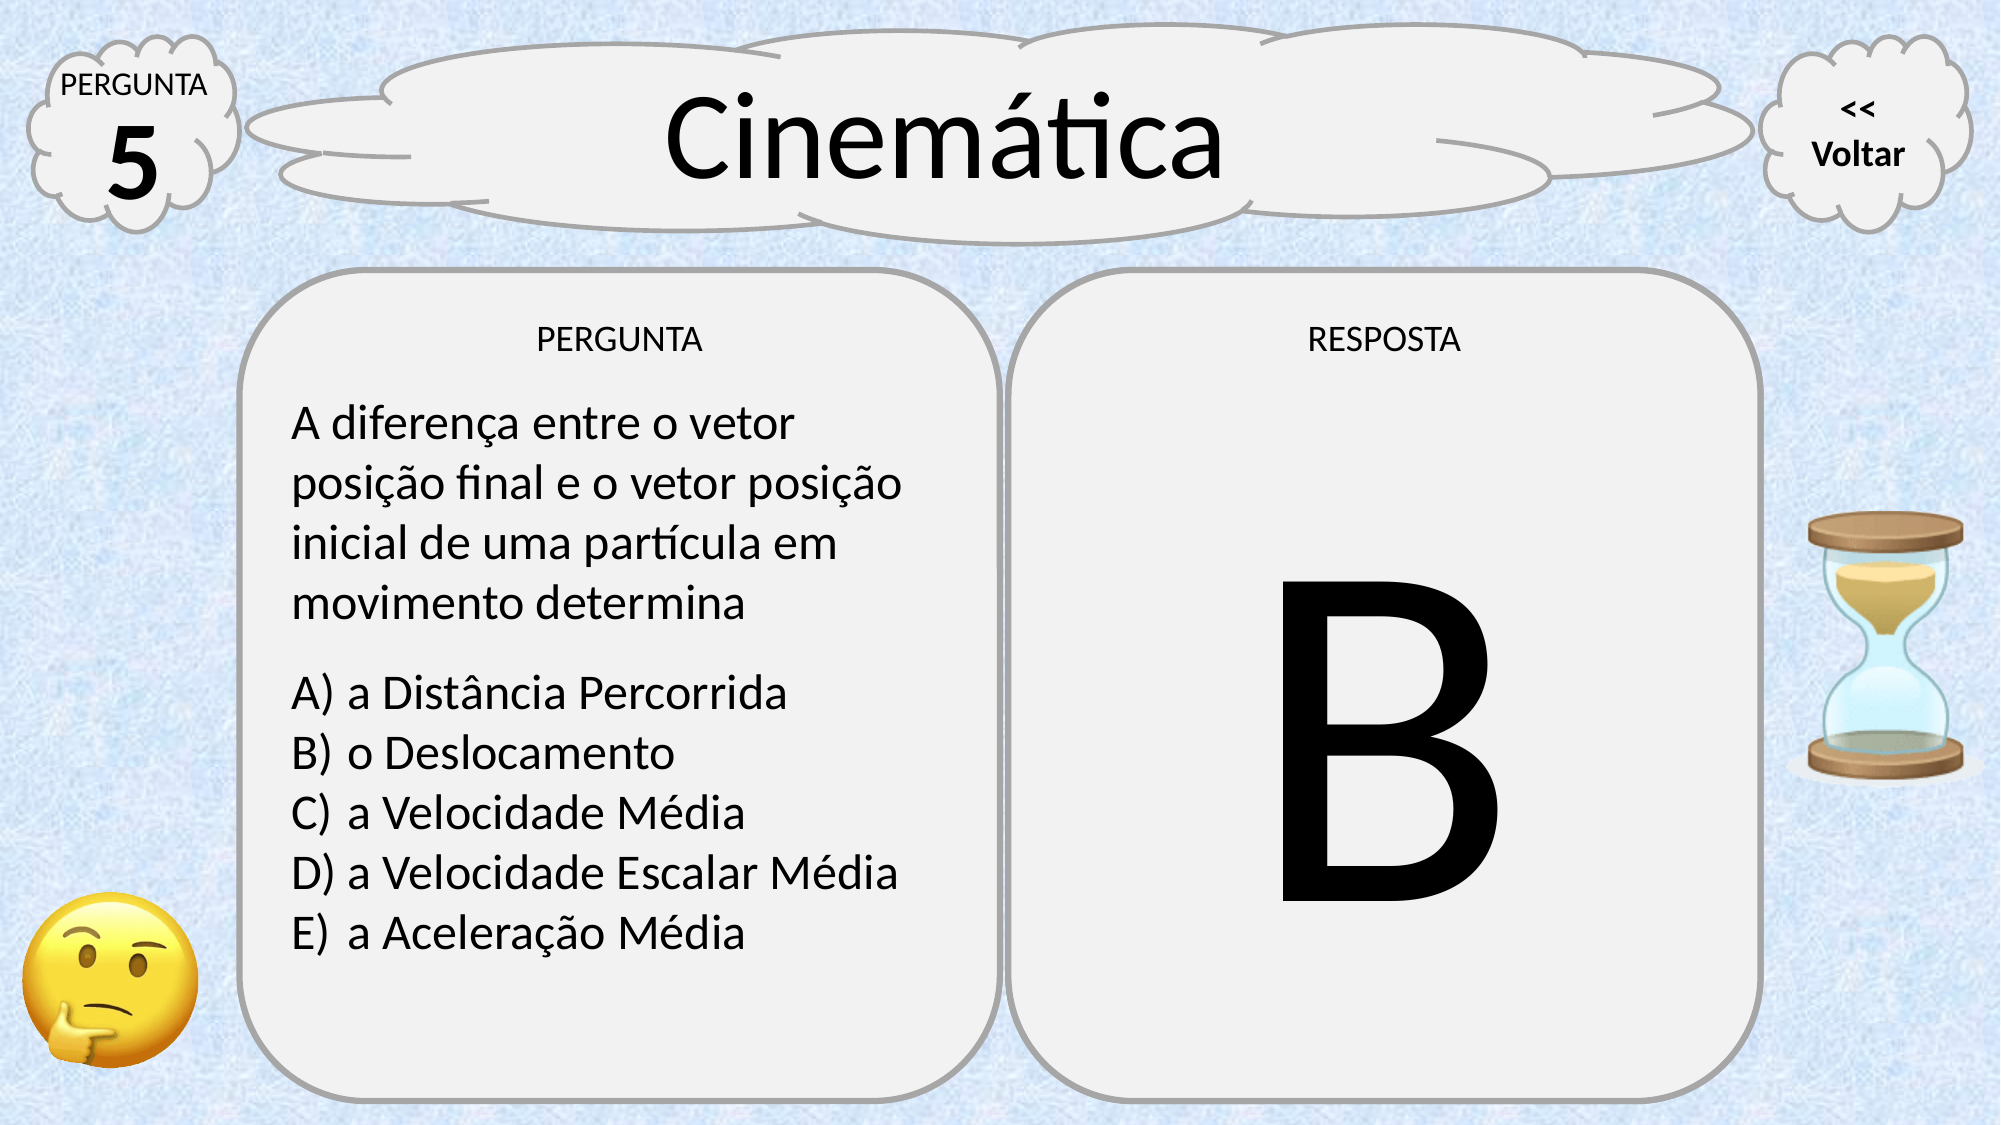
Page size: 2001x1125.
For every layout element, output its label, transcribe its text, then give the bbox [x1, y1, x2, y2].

text_box Cinemática [252, 23, 1754, 246]
text_box RESPOSTA B [1007, 268, 1762, 1103]
text_box PERGUNTA A diferença entre o vetor posição final e o vetor posição inicial de uma partícula em movimento determina a Distância Percorrida o Deslocamento a Velocidade Média a Velocidade Escalar Média a Aceleração Média [238, 268, 1001, 1103]
picture [0, 0, 2001, 1125]
title PERGUNTA 5 [16, 35, 252, 232]
text_box << Voltar [1759, 35, 1973, 234]
